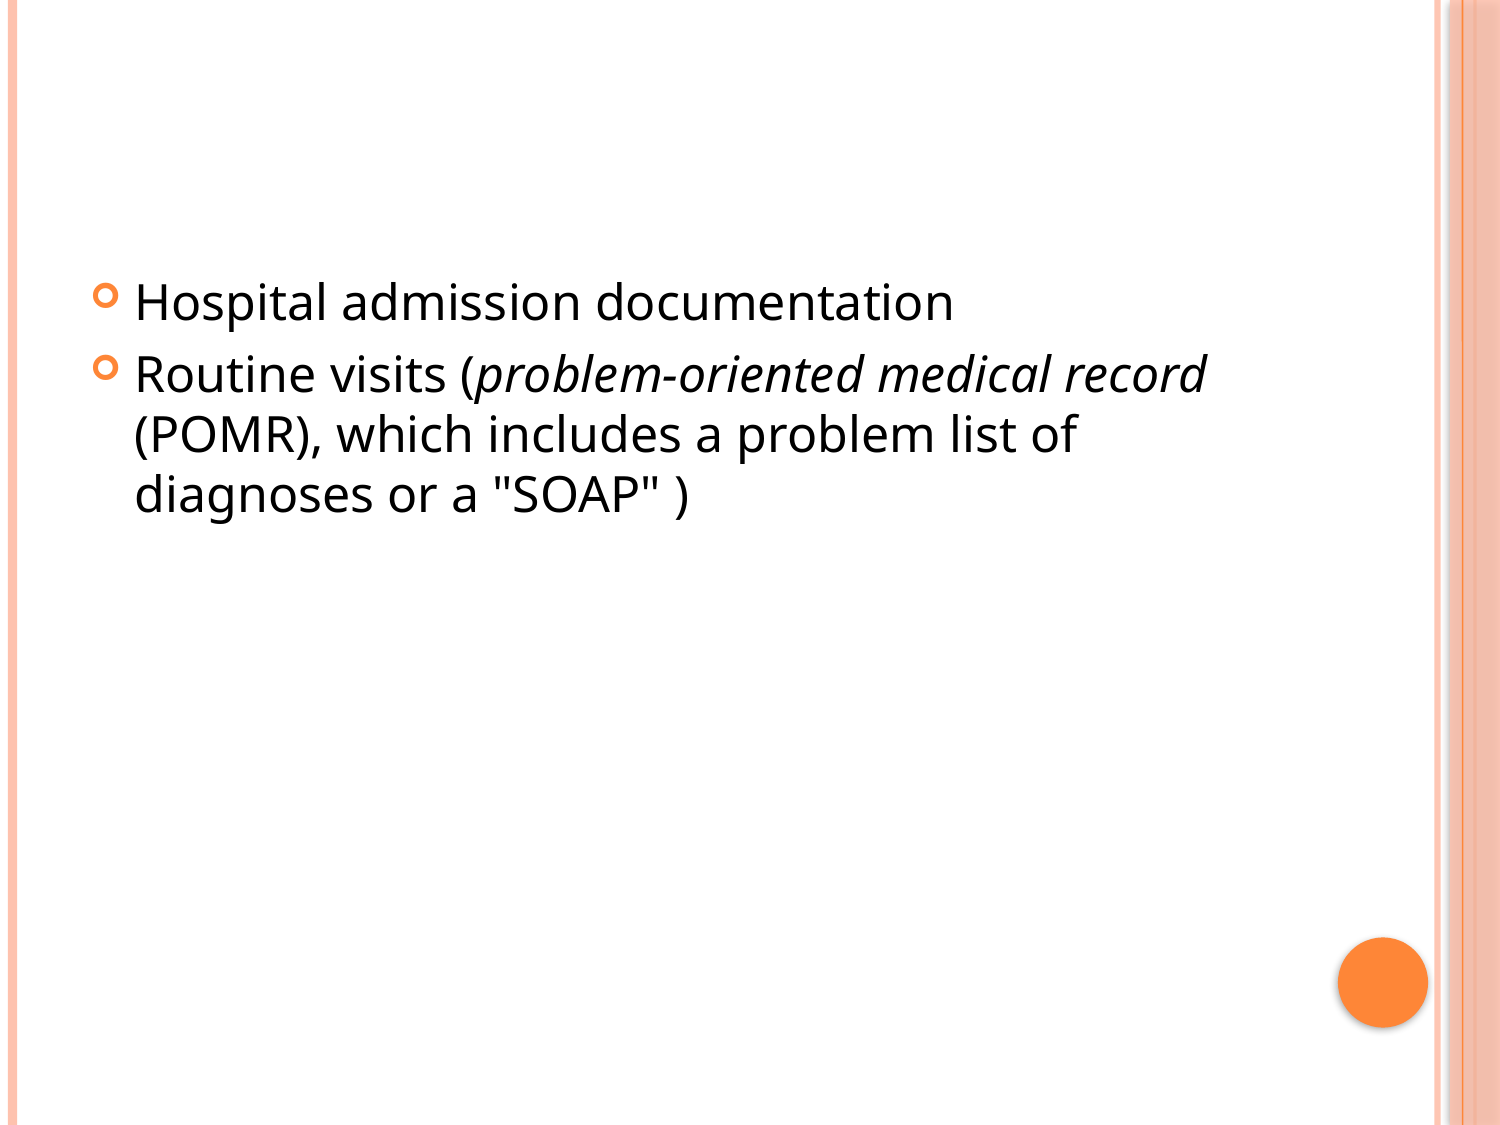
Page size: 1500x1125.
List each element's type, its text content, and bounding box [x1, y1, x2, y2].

list Hospital admission documentation Routine visits (problem-oriented medical record (POMR), which includes a problem list of diagnoses or a "SOAP" ) [74, 262, 1301, 1063]
